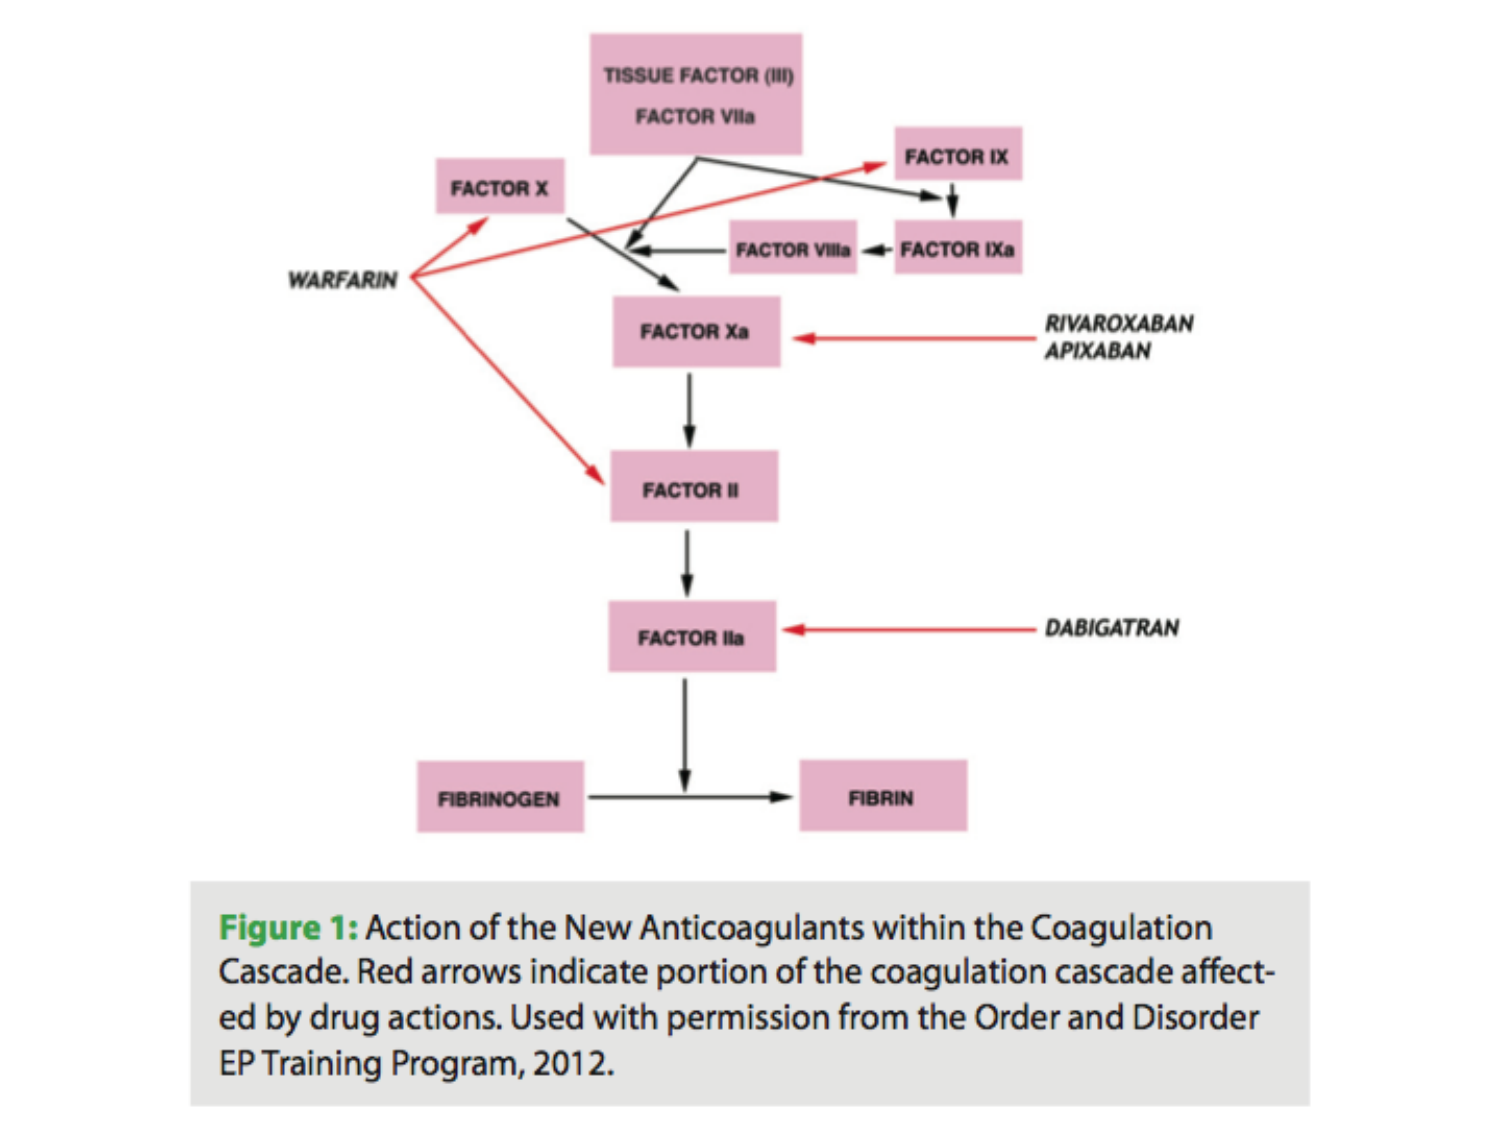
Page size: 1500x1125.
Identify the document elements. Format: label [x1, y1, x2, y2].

picture [185, 16, 1315, 1109]
